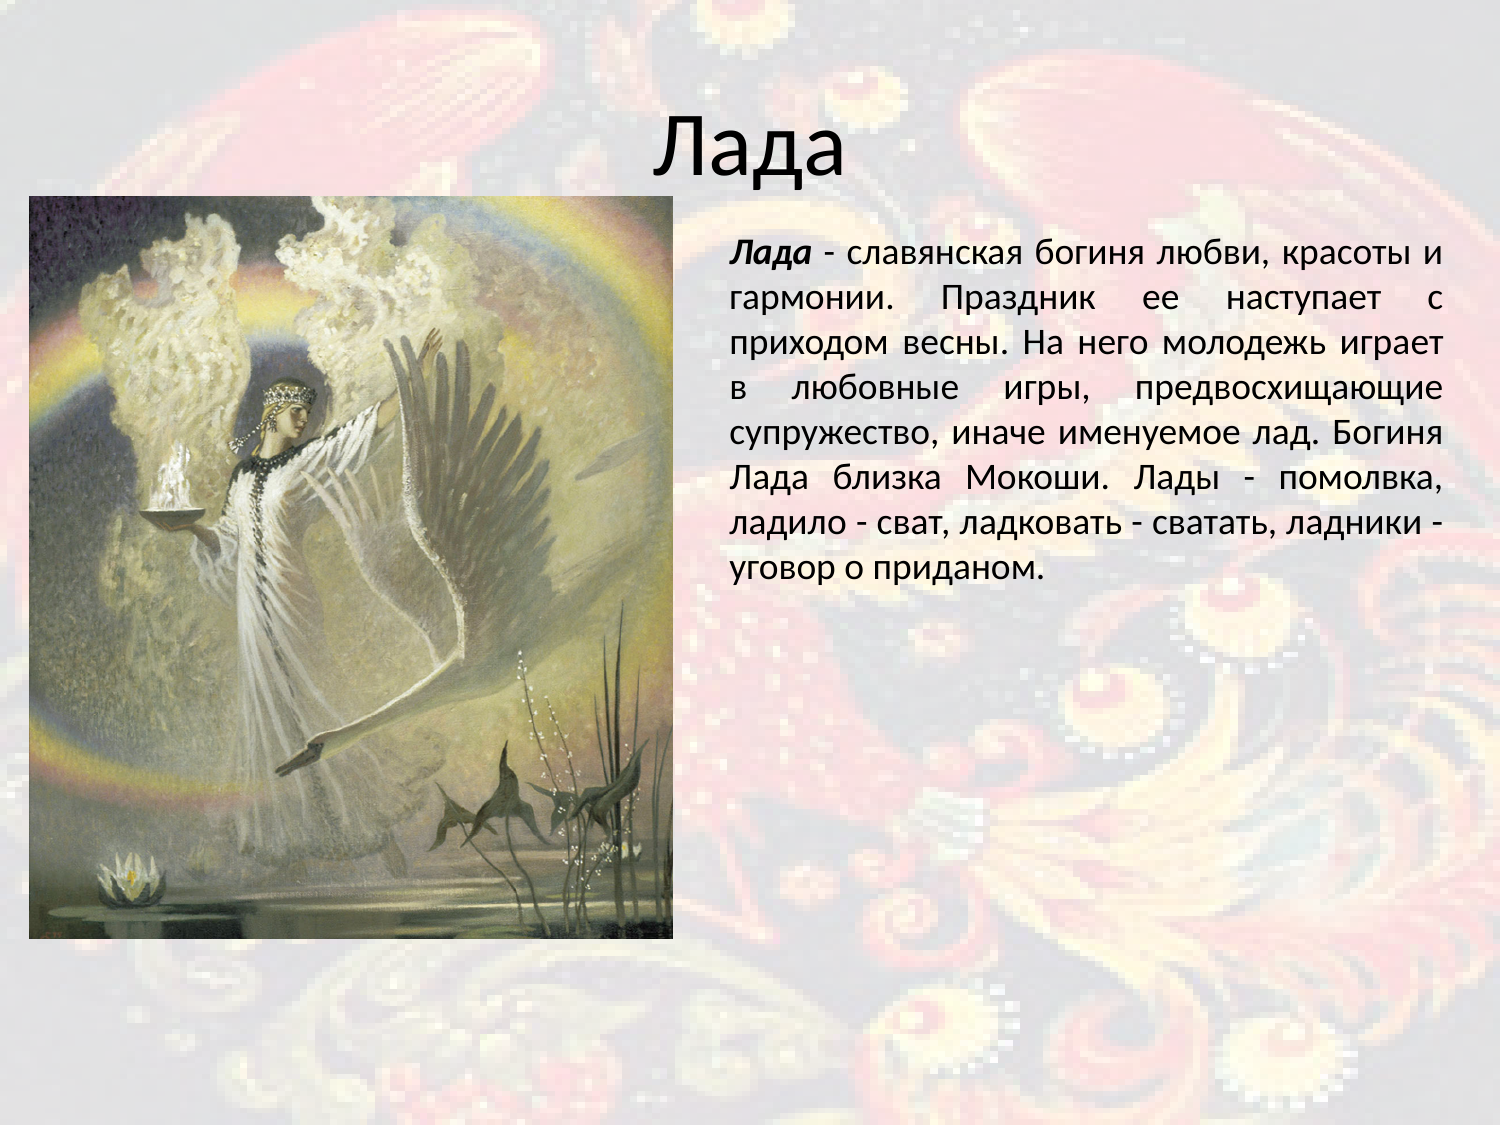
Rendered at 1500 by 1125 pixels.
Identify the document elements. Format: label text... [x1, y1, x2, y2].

text_box Лада [75, 45, 1425, 233]
picture [29, 196, 673, 939]
text_box Лада - славянская богиня любви, красоты и гармонии. Праздник ее наступает с приходом весны. На него молодежь играет в любовные игры, предвосхищающие супружество, иначе именуемое лад. Богиня Лада близка Мокоши. Лады - помолвка, ладило - сват, ладковать - сватать, ладники - уговор о приданом. [714, 219, 1459, 595]
